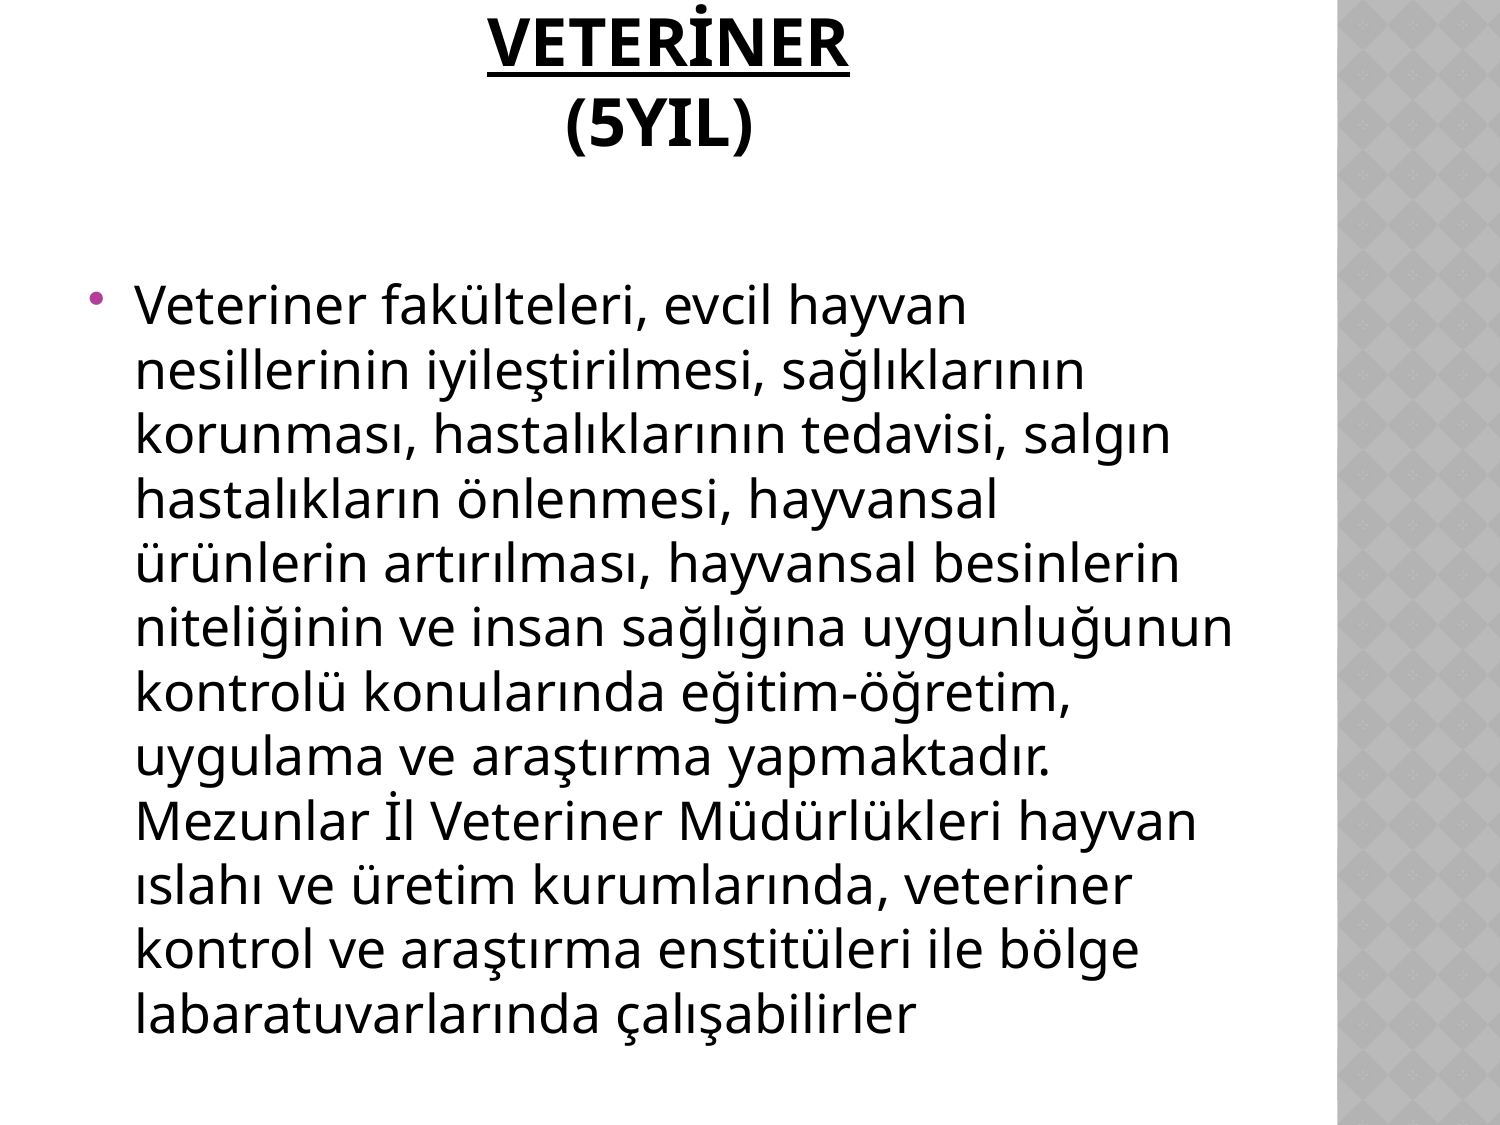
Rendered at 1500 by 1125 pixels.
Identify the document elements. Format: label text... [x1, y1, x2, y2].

list Veteriner fakülteleri, evcil hayvan nesillerinin iyileştirilmesi, sağlıklarının korunması, hastalıklarının tedavisi, salgın hastalıkların önlenmesi, hayvansal ürünlerin artırılması, hayvansal besinlerin niteliğinin ve insan sağlığına uygunluğunun kontrolü konularında eğitim-öğretim, uygulama ve araştırma yapmaktadır. Mezunlar İl Veteriner Müdürlükleri hayvan ıslahı ve üretim kurumlarında, veteriner kontrol ve araştırma enstitüleri ile bölge labaratuvarlarında çalışabilirler [75, 264, 1263, 1059]
title Veteriner (5yıl) [75, 140, 1263, 240]
